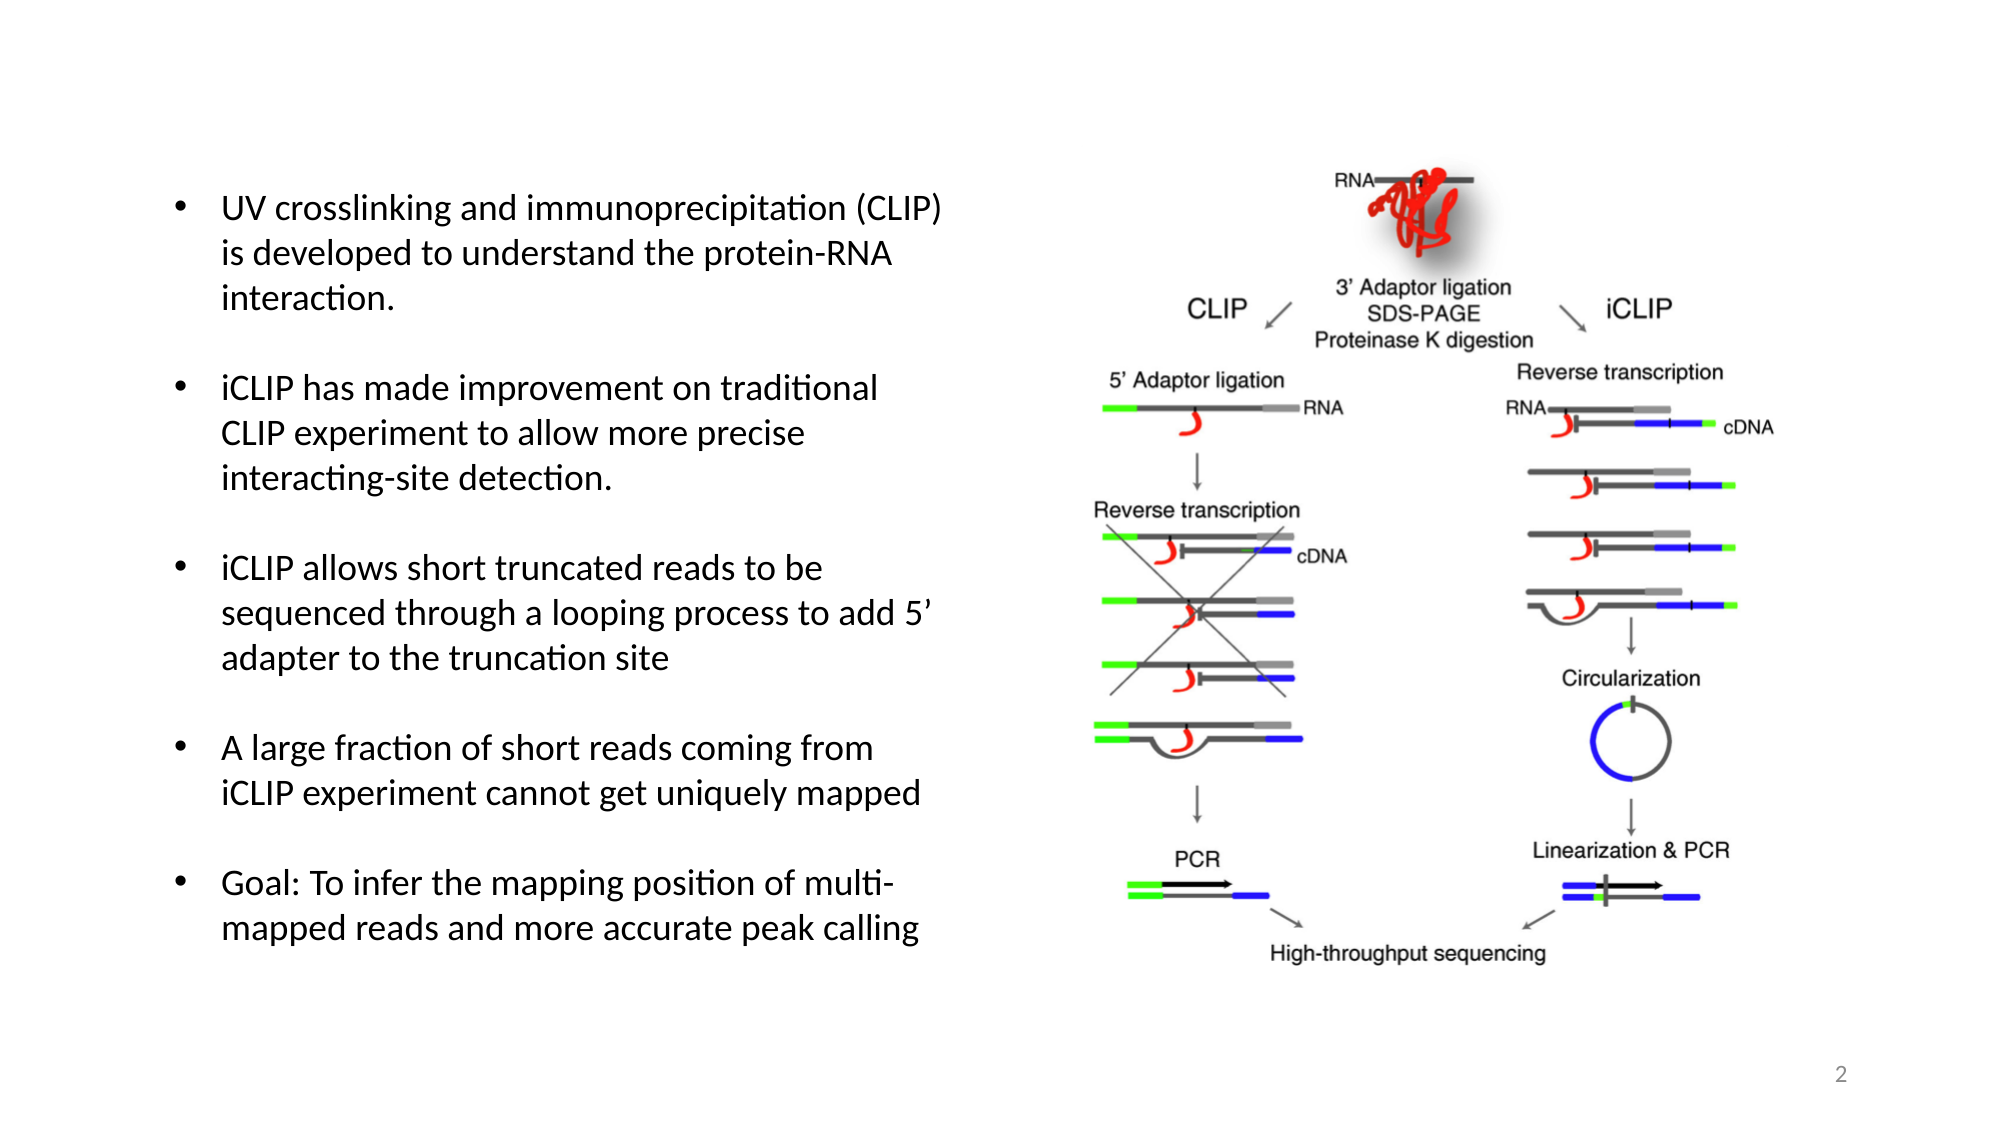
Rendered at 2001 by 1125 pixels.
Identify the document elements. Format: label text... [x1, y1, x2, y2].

text_box UV crosslinking and immunoprecipitation (CLIP) is developed to understand the protein-RNA interaction. iCLIP has made improvement on traditional CLIP experiment to allow more precise interacting-site detection. iCLIP allows short truncated reads to be sequenced through a looping process to add 5’ adapter to the truncation site A large fraction of short reads coming from iCLIP experiment cannot get uniquely mapped Goal: To infer the mapping position of multi-mapped reads and more accurate peak calling [159, 175, 966, 956]
picture [1081, 145, 1789, 975]
slide_number 2 [1412, 1042, 1863, 1103]
